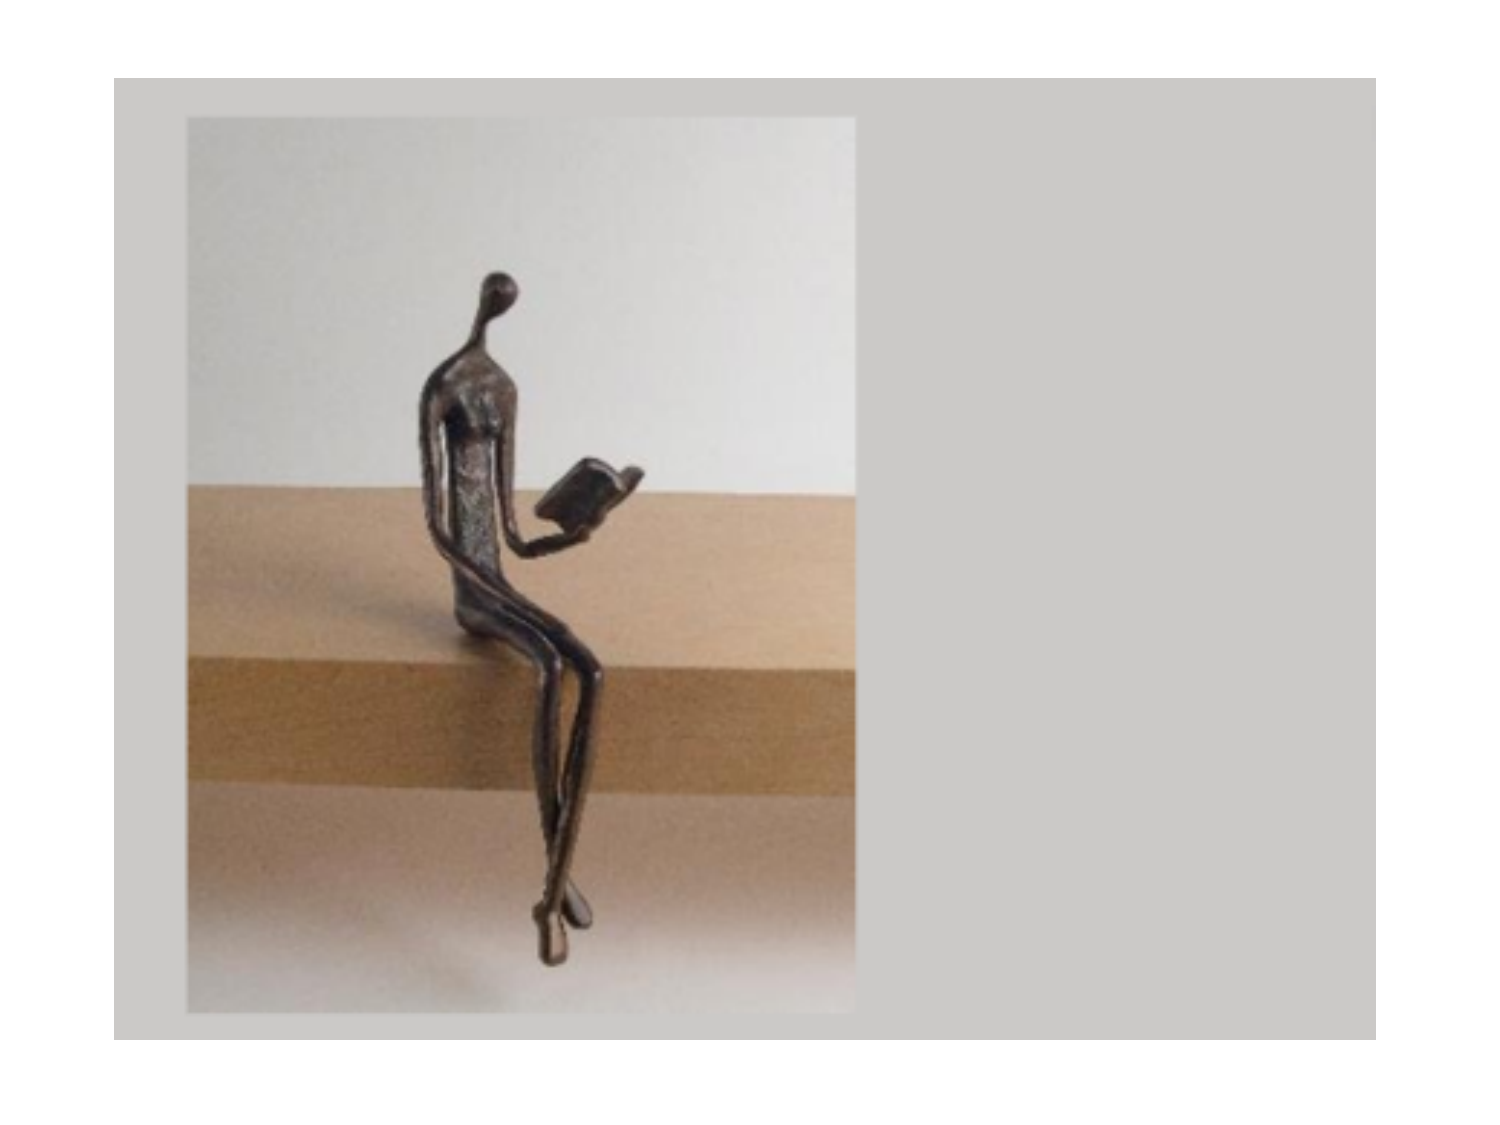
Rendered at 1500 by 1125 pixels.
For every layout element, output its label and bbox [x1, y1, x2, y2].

picture [114, 77, 1377, 1040]
